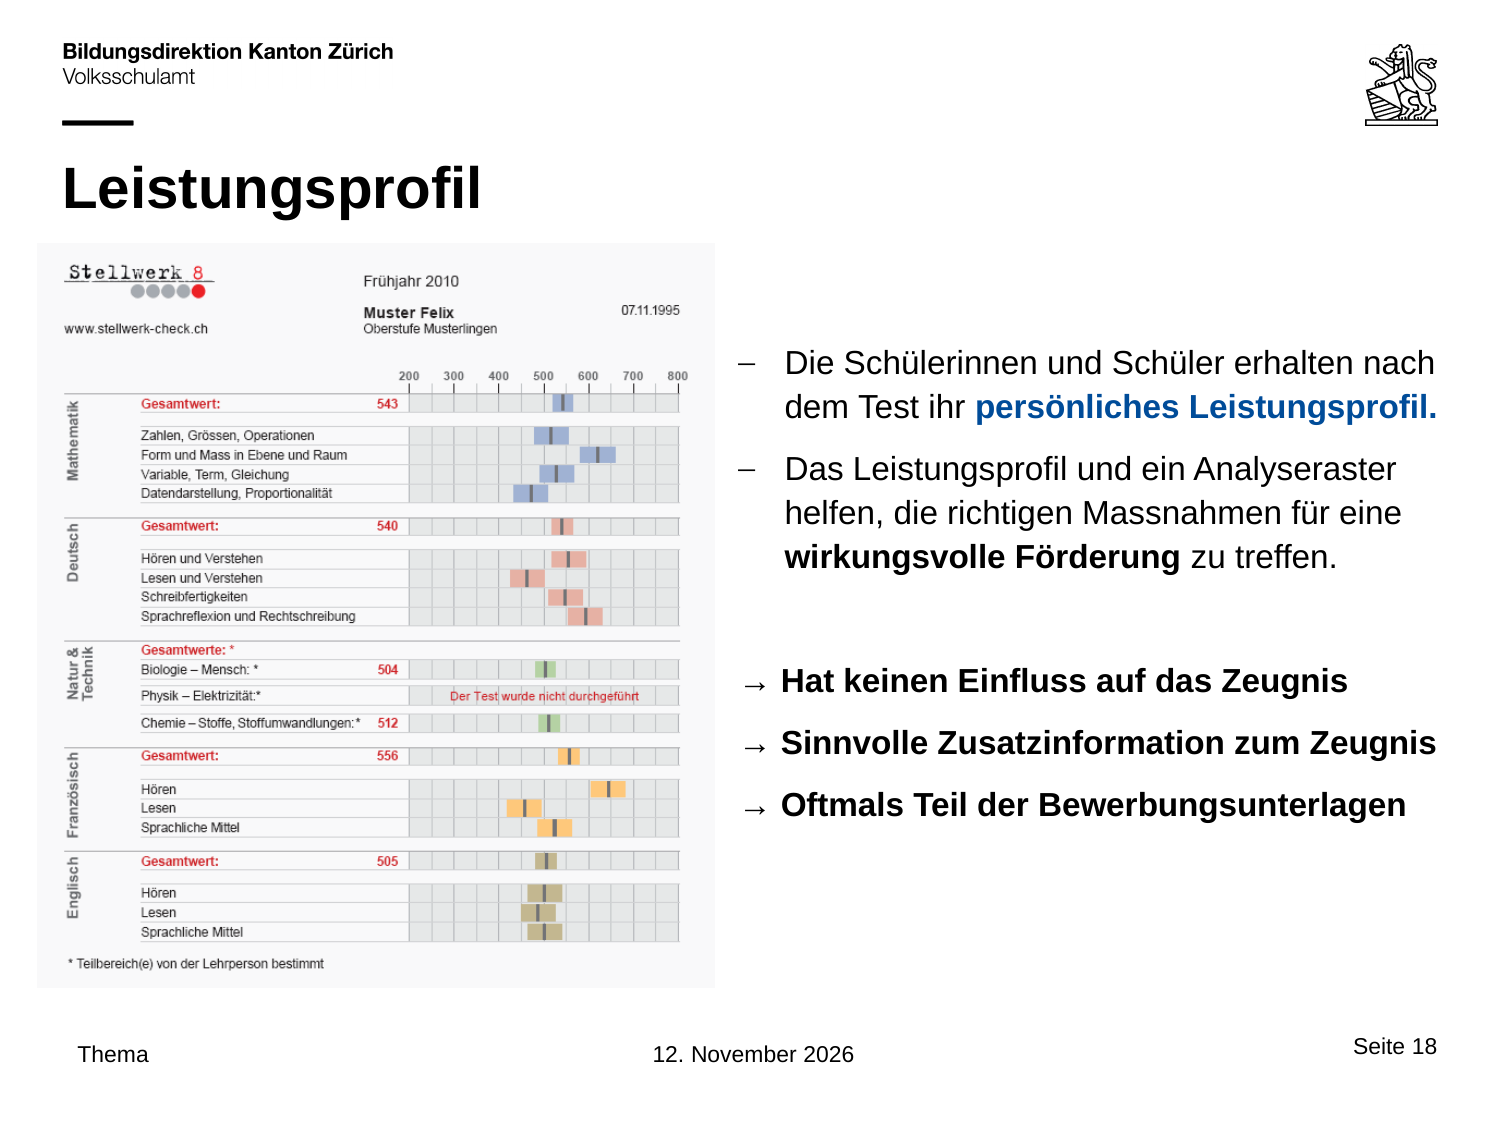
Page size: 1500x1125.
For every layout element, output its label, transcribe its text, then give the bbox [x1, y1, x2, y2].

picture [62, 37, 393, 89]
picture [1365, 44, 1438, 124]
slide_number Seite 18 [1112, 1031, 1438, 1125]
footer Thema [62, 1032, 538, 1108]
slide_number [637, 1032, 951, 1108]
title Leistungsprofil [62, 124, 1438, 221]
list Die Schülerinnen und Schüler erhalten nach dem Test ihr persönliches Leistungsprofil. Das Leistungsprofil und ein Analyseraster helfen, die richtigen Massnahmen für eine wirkungsvolle Förderung zu treffen. → Hat keinen Einfluss auf das Zeugnis → Sinnvolle Zusatzinformation zum Zeugnis → Oftmals Teil der Bewerbungsunterlagen [738, 278, 1471, 1024]
picture [37, 243, 715, 988]
